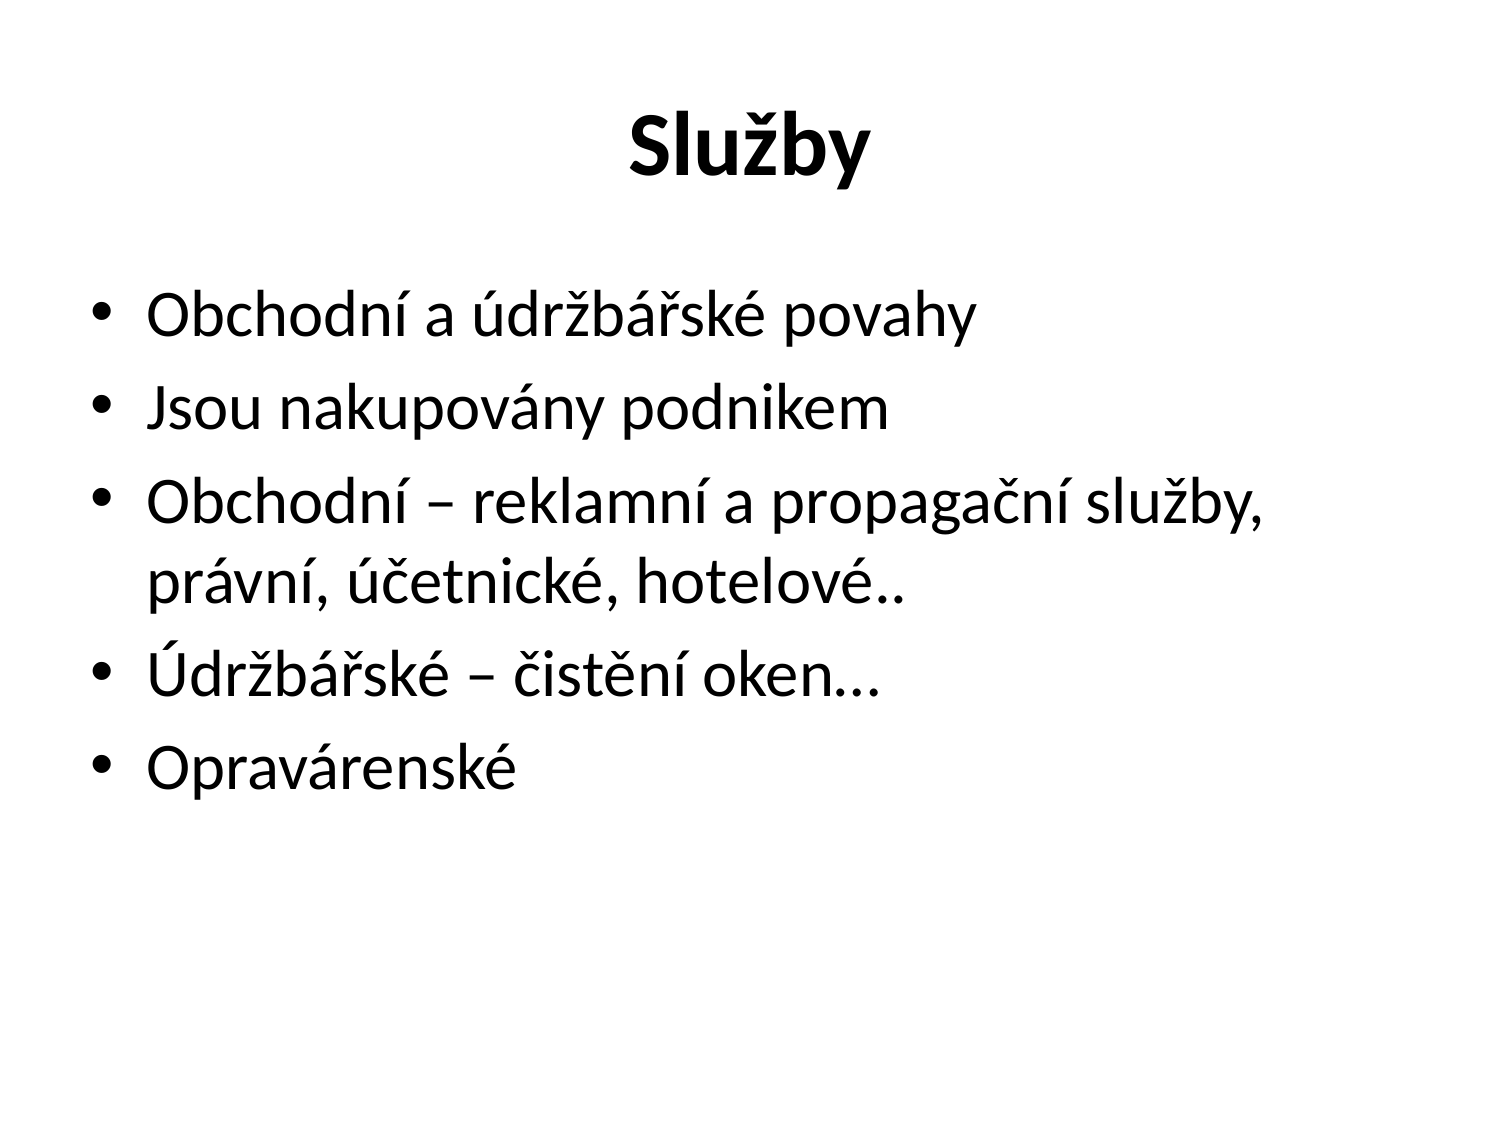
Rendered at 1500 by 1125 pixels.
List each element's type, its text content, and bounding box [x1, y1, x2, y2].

list Obchodní a údržbářské povahy Jsou nakupovány podnikem Obchodní – reklamní a propagační služby, právní, účetnické, hotelové.. Údržbářské – čistění oken… Opravárenské [75, 262, 1425, 1005]
title Služby [75, 45, 1425, 233]
